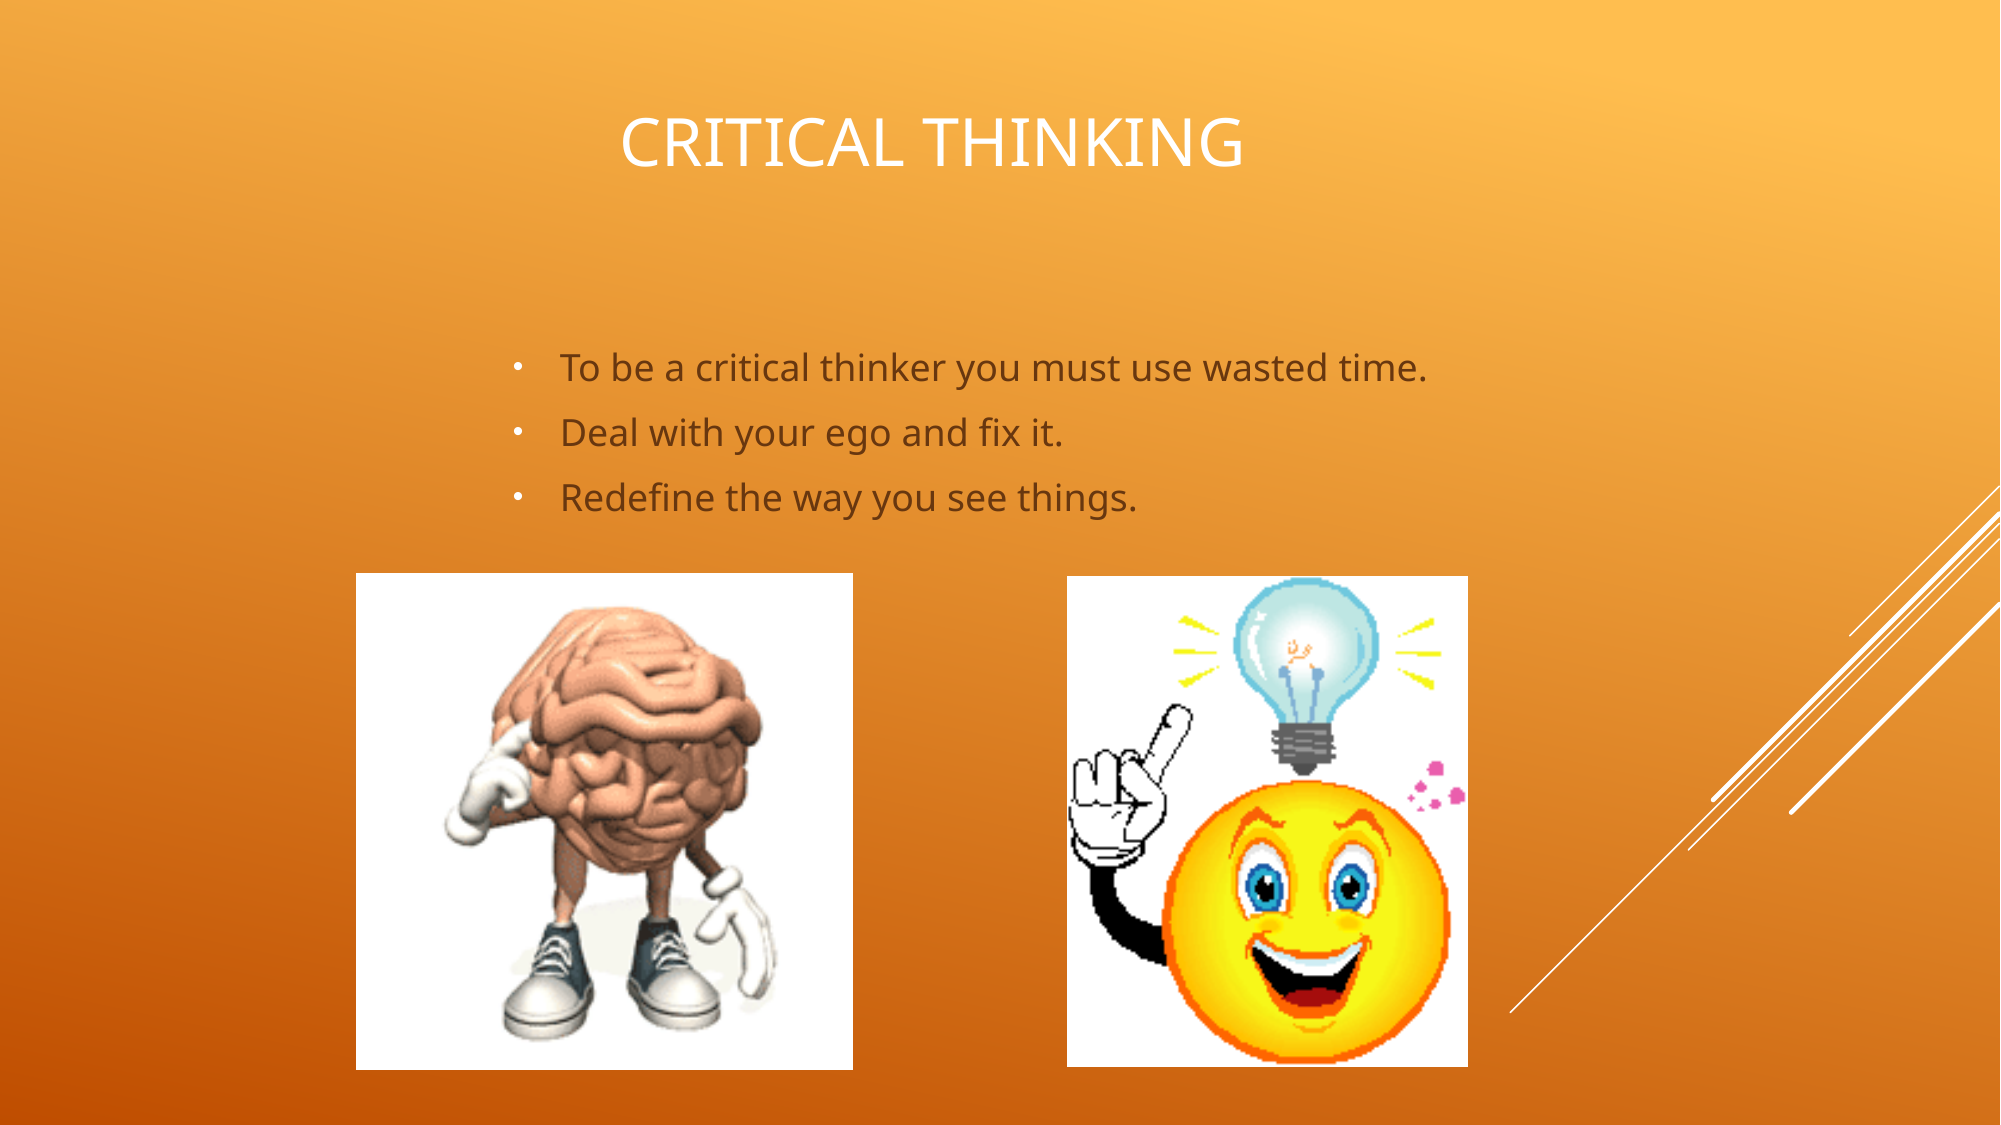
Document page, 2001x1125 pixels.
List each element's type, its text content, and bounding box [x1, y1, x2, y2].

list To be a critical thinker you must use wasted time. Deal with your ego and fix it. Redefine the way you see things. [497, 336, 1486, 673]
picture [1067, 575, 1468, 1067]
picture [356, 573, 853, 1070]
title Critical thinking [604, 0, 1593, 188]
